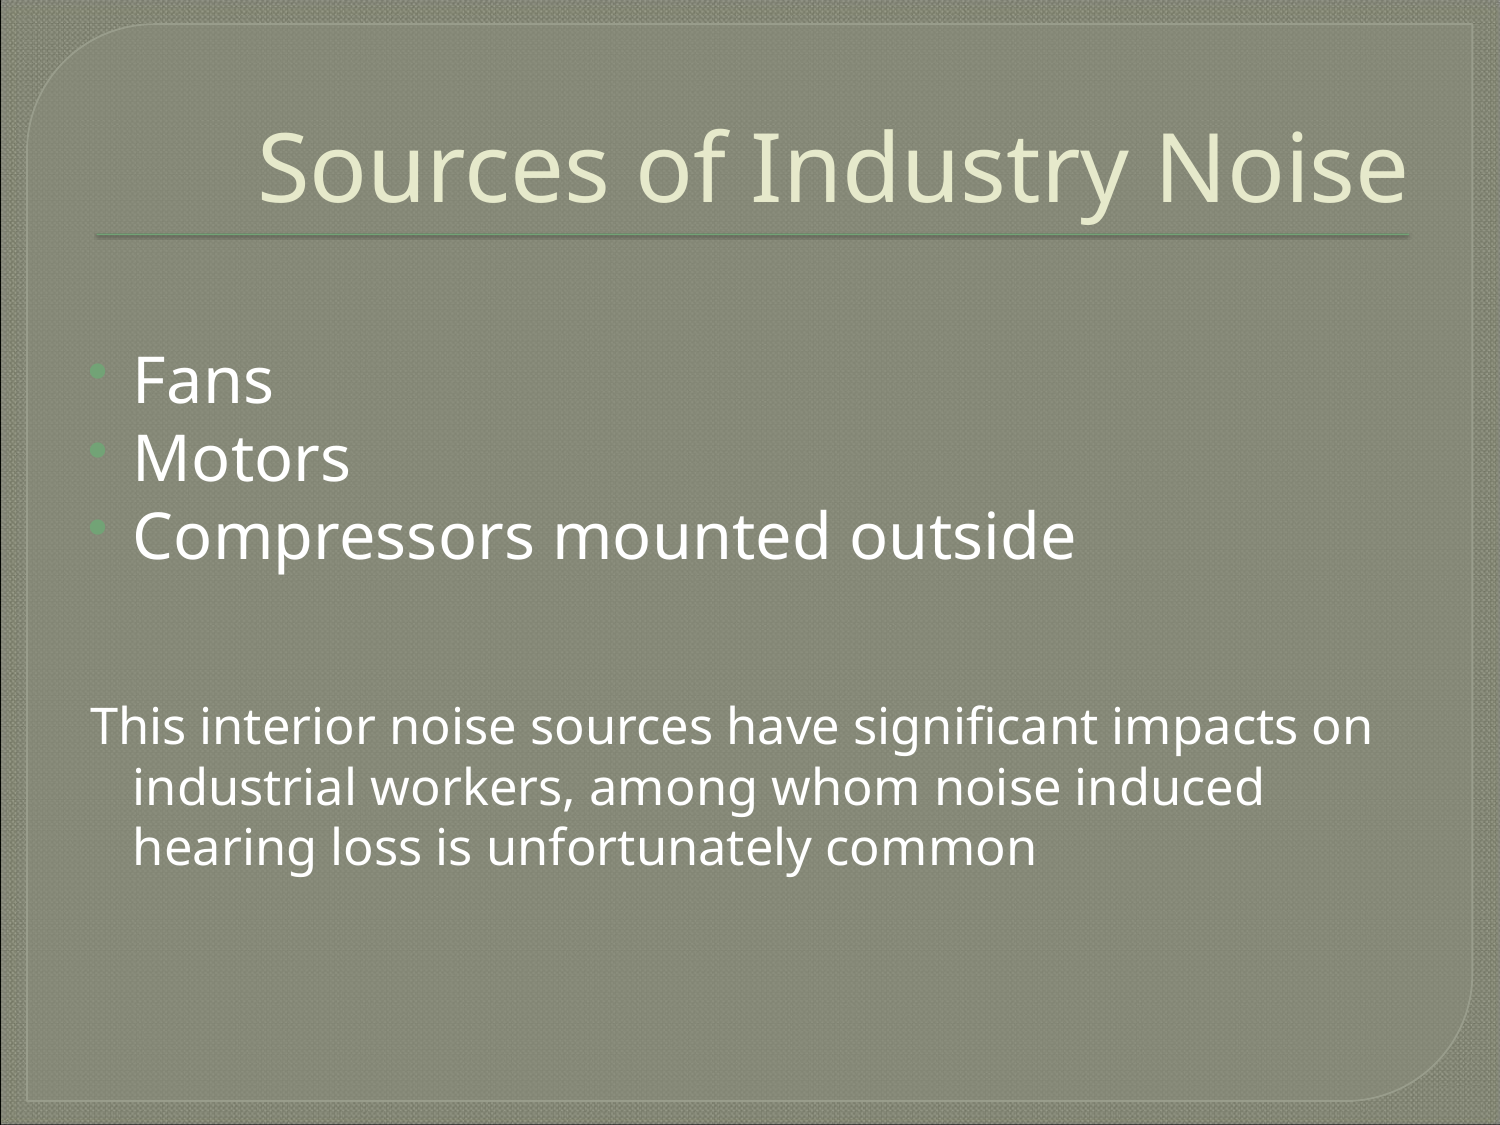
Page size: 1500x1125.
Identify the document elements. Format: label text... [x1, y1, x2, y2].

list Fans Motors Compressors mounted outside This interior noise sources have significant impacts on industrial workers, among whom noise induced hearing loss is unfortunately common [75, 270, 1425, 1013]
picture [0, 0, 1500, 1125]
title Sources of Industry Noise [75, 41, 1425, 230]
